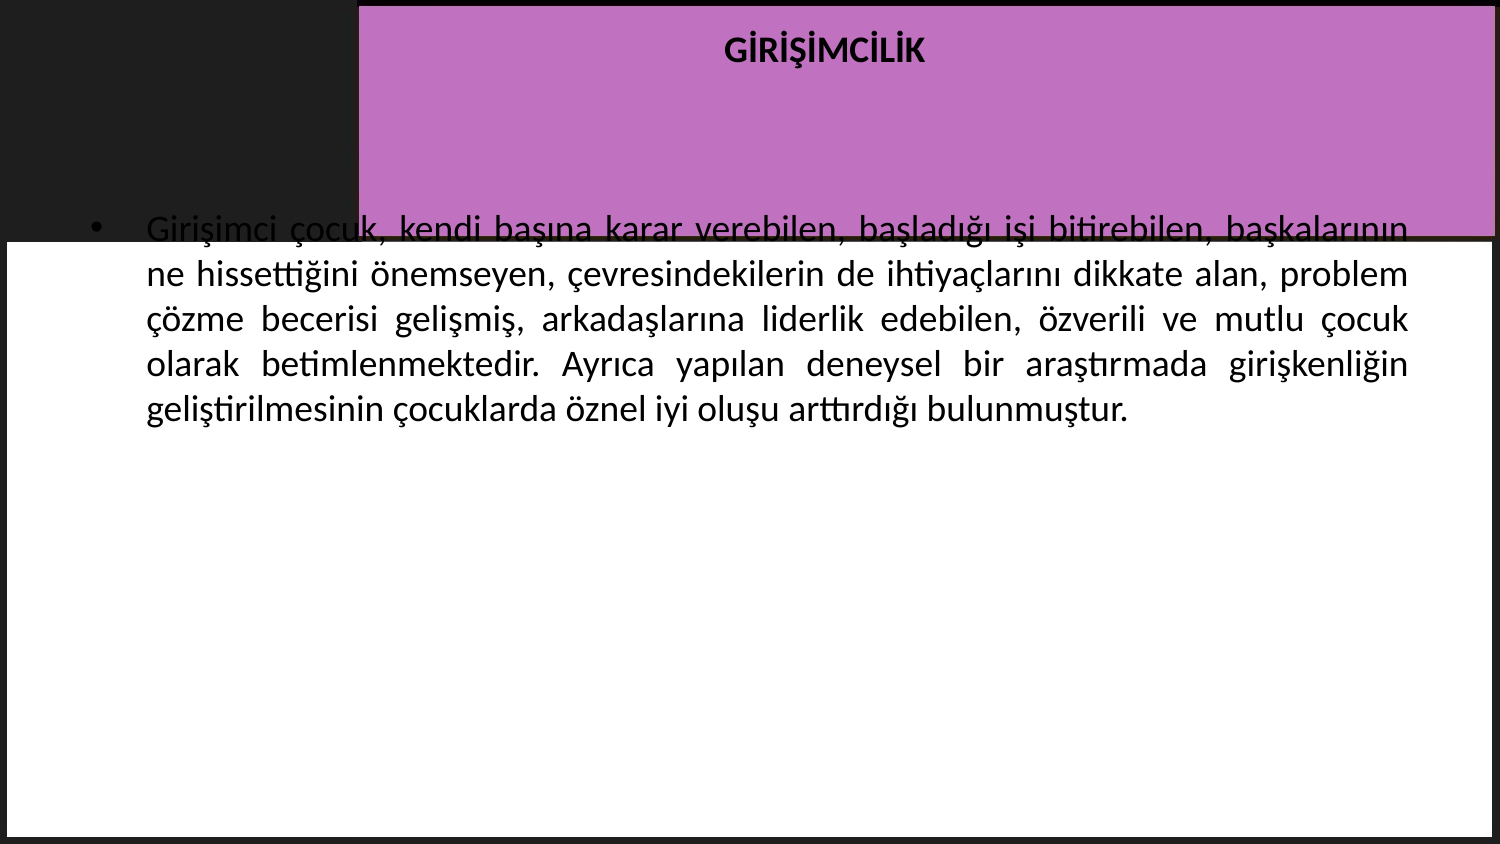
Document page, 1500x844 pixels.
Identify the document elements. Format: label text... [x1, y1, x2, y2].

picture [0, 0, 1500, 844]
title GİRİŞİMCİLİK [150, 0, 1500, 141]
list Girişimci çocuk, kendi başına karar verebilen, başladığı işi bitirebilen, başkalarının ne hissettiğini önemseyen, çevresindekilerin de ihtiyaçlarını dikkate alan, problem çözme becerisi gelişmiş, arkadaşlarına liderlik edebilen, özverili ve mutlu çocuk olarak betimlenmektedir. Ayrıca yapılan deneysel bir araştırmada girişkenliğin geliştirilmesinin çocuklarda öznel iyi oluşu arttırdığı bulunmuştur. [75, 196, 1425, 754]
